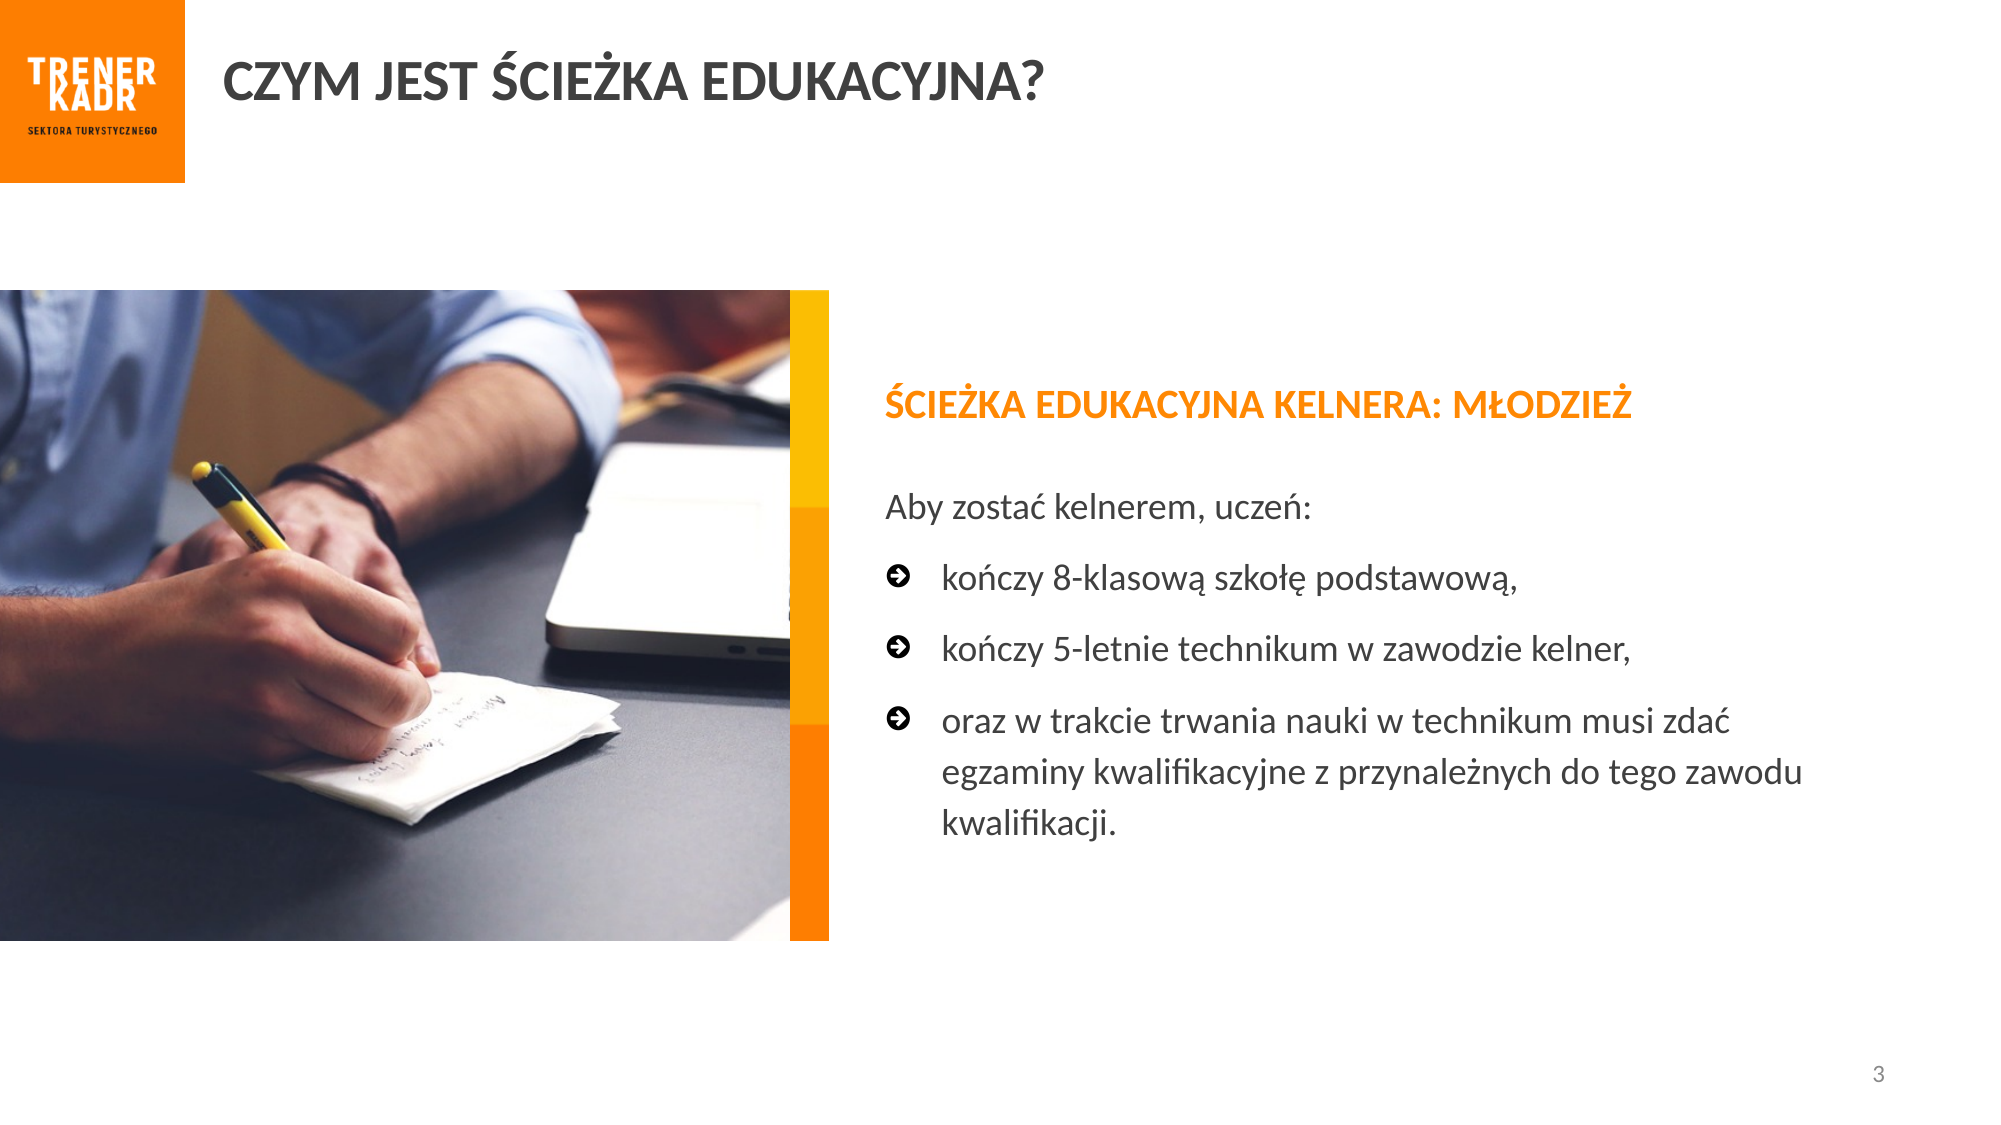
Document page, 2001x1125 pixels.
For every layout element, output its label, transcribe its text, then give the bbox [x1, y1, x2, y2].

slide_number 3 [1433, 1042, 1900, 1103]
picture [0, 0, 185, 183]
picture [885, 704, 912, 732]
text_box Aby zostać kelnerem, uczeń: kończy 8-klasową szkołę podstawową, kończy 5-letnie technikum w zawodzie kelner, oraz w trakcie trwania nauki w technikum musi zdać egzaminy kwalifikacyjne z przynależnych do tego zawodu kwalifikacji. [870, 468, 1887, 894]
picture [885, 633, 912, 660]
text_box ŚCIEŻKA EDUKACYJNA KELNERA: MŁODZIEŻ [870, 362, 1792, 435]
picture [0, 290, 830, 941]
picture [885, 562, 912, 589]
text_box CZYM JEST ŚCIEŻKA EDUKACYJNA? [208, 30, 1107, 124]
